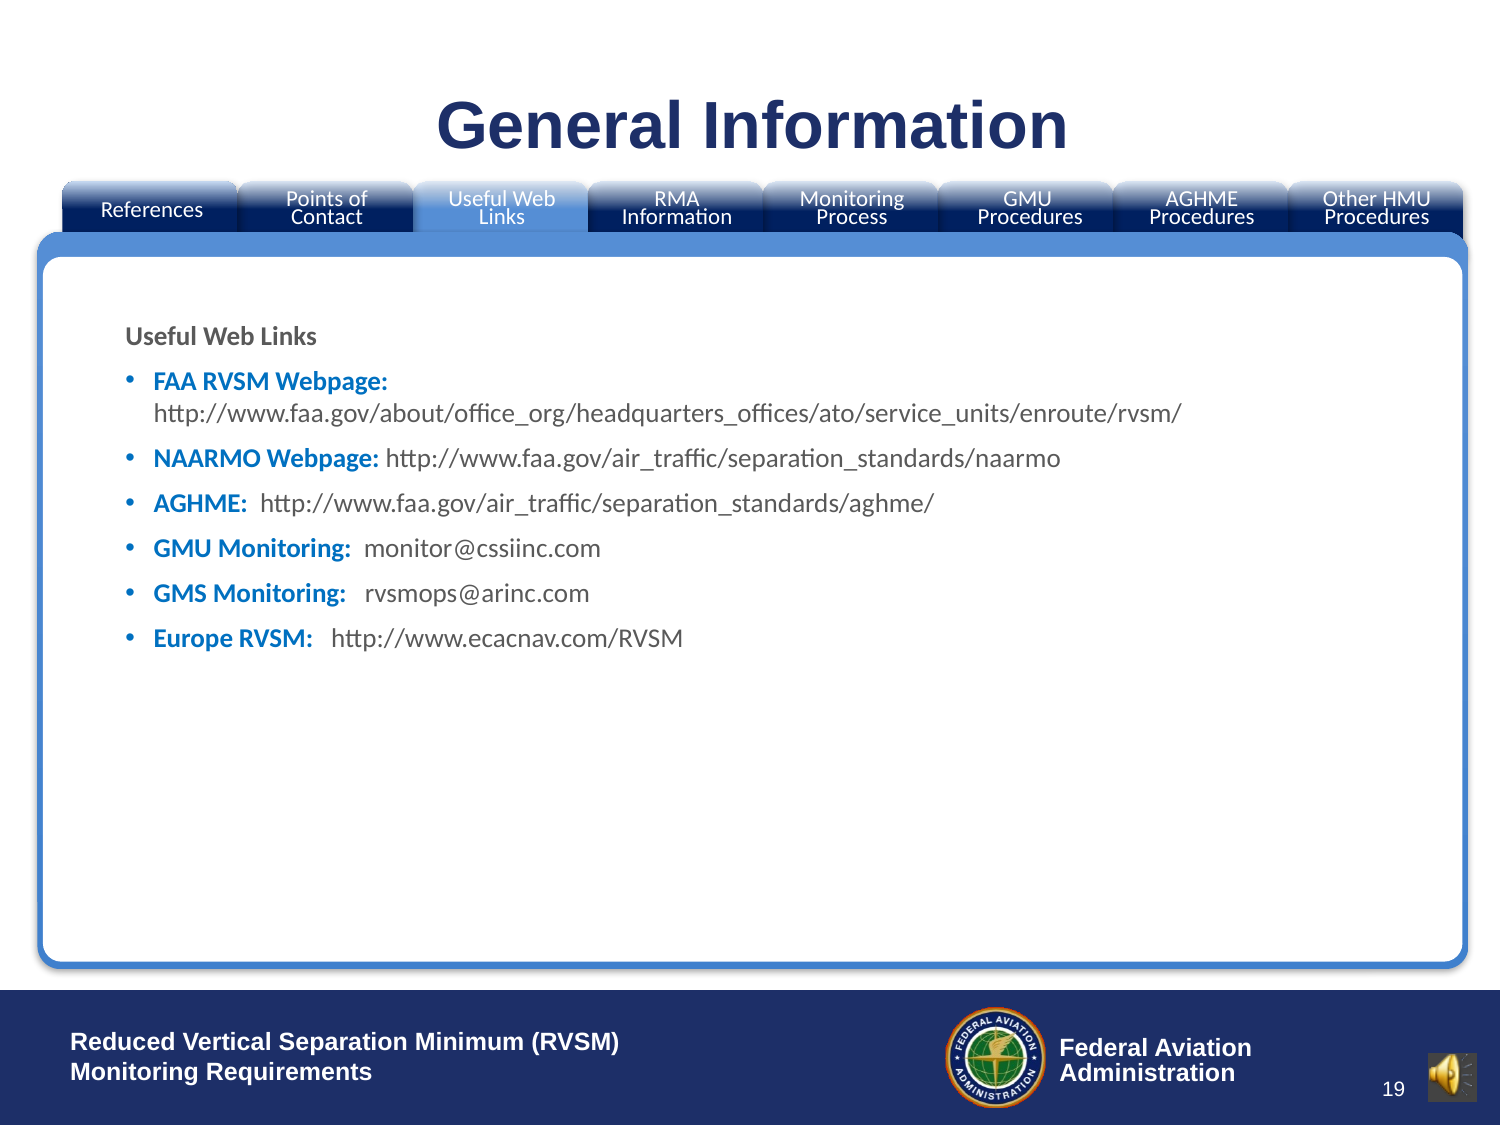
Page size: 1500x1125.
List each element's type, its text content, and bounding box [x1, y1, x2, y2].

text_box [416, 180, 589, 230]
text_box [241, 181, 414, 230]
text_box [42, 256, 1464, 963]
text_box RMA Information [598, 184, 756, 230]
text_box Points of Contact [248, 184, 406, 230]
text_box [36, 231, 1470, 970]
picture [945, 1006, 1046, 1108]
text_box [62, 181, 238, 257]
text_box [591, 180, 758, 228]
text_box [1288, 181, 1463, 257]
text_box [938, 181, 1113, 257]
text_box Useful Web Links [423, 184, 581, 230]
text_box Useful Web Links FAA RVSM Webpage: http://www.faa.gov/about/office_org/headquarters_offices/ato/service_units/enroute/rvsm/ NAARMO Webpage: http://www.faa.gov/air_traffic/separation_standards/naarmo AGHME: http://www.faa.gov/air_traffic/separation_standards/aghme/ GMU Monitoring: monitor@cssiinc.com GMS Monitoring: rvsmops@arinc.com Europe RVSM: http://www.ecacnav.com/RVSM [110, 311, 1250, 784]
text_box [1113, 181, 1288, 257]
title General Information [91, 71, 1415, 172]
picture [1427, 1052, 1478, 1103]
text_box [762, 181, 938, 257]
